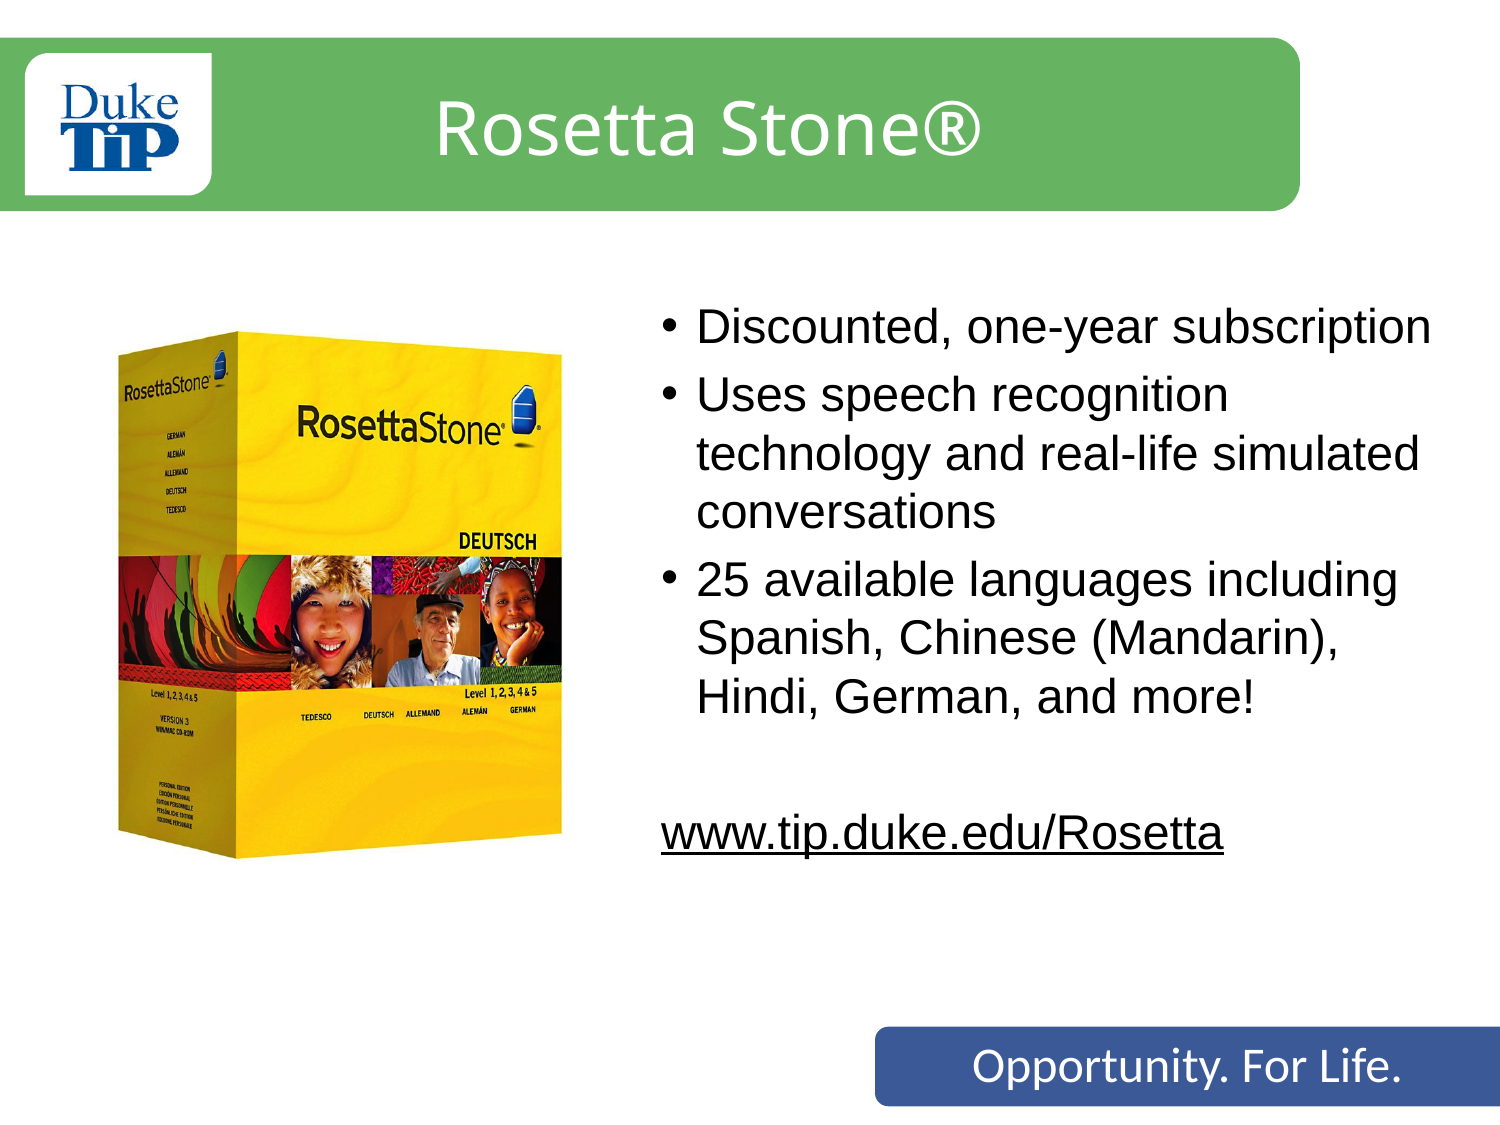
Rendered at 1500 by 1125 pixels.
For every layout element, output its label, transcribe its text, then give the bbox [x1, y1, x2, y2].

title Rosetta Stone® [135, 73, 1302, 177]
list Discounted, one-year subscription Uses speech recognition technology and real-life simulated conversations 25 available languages including Spanish, Chinese (Mandarin), Hindi, German, and more! www.tip.duke.edu/Rosetta [575, 287, 1450, 925]
picture [24, 53, 212, 196]
picture [112, 324, 576, 867]
